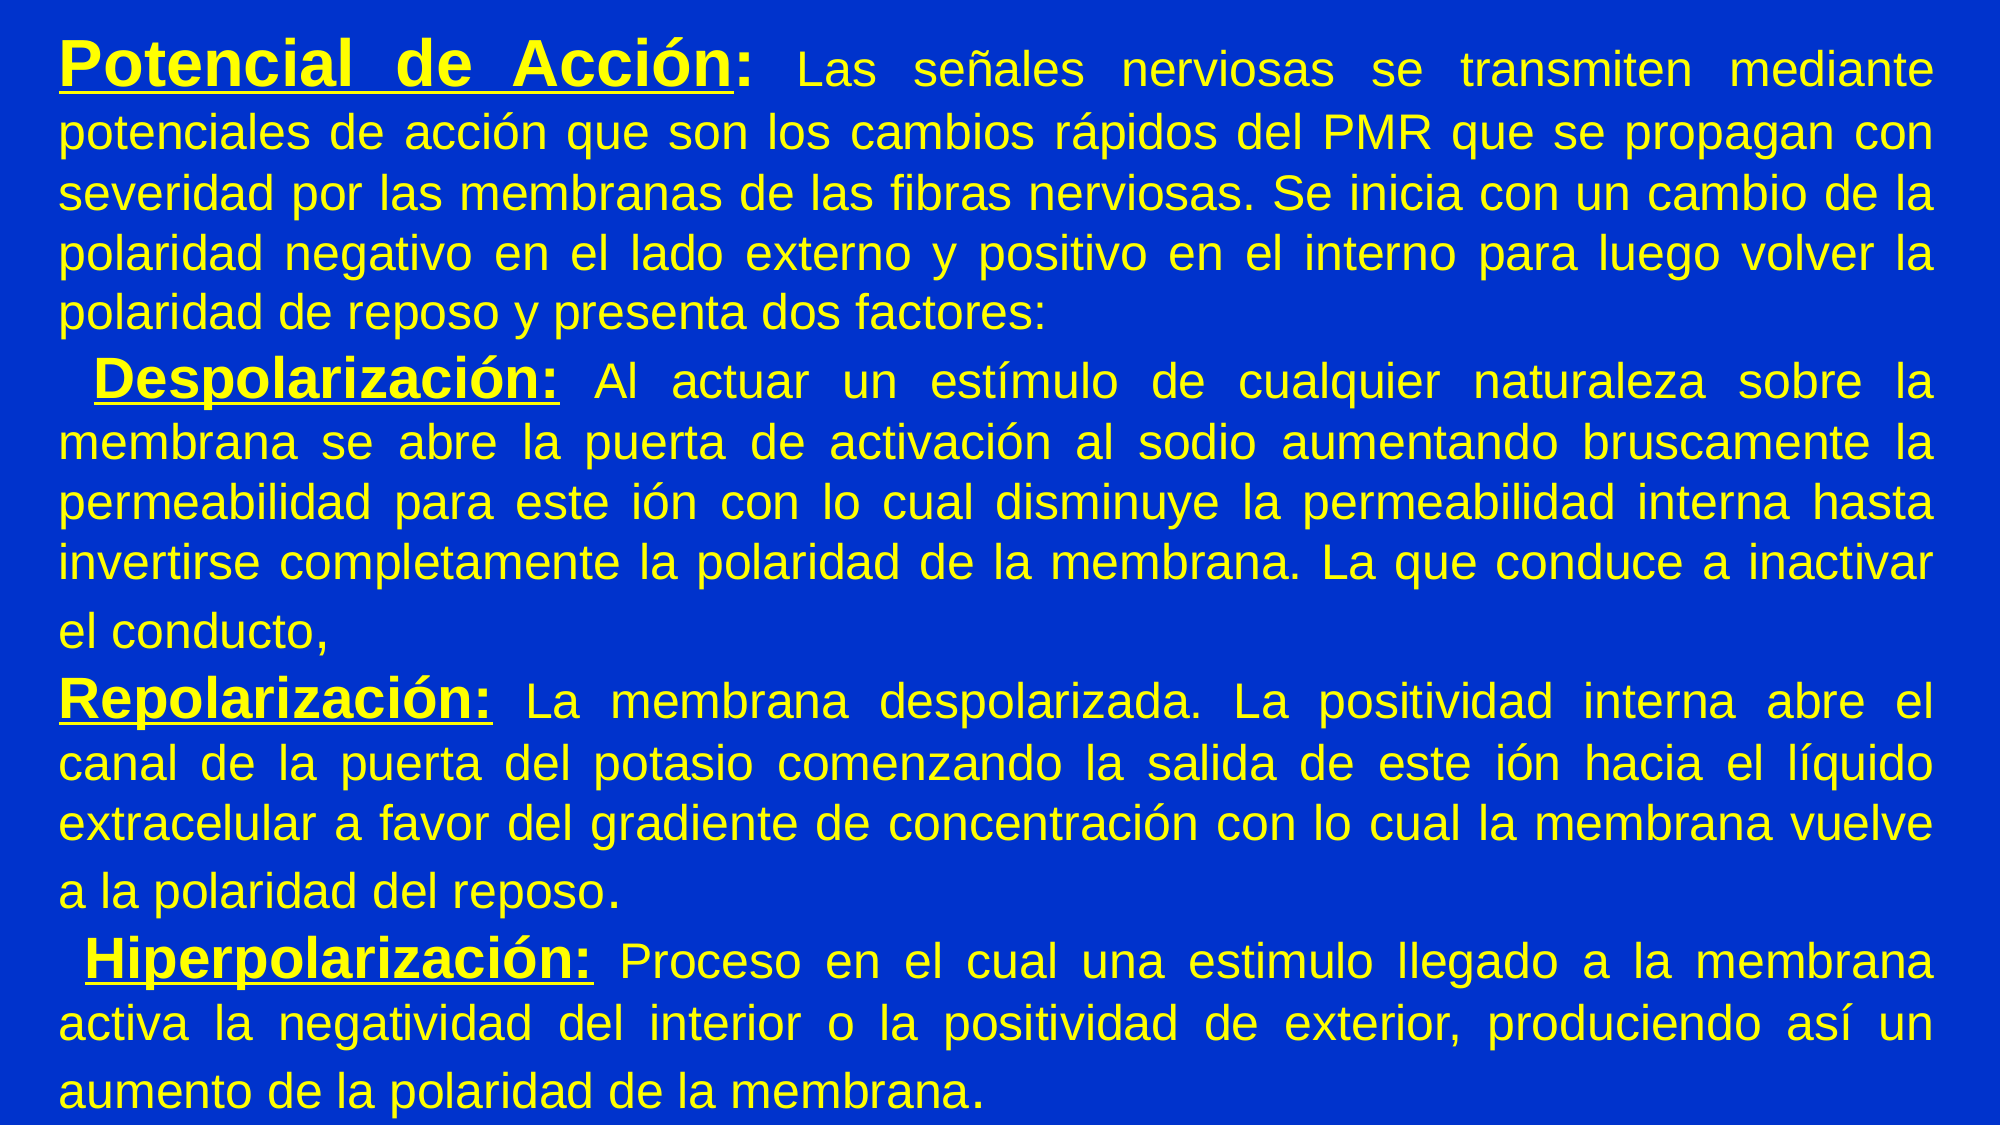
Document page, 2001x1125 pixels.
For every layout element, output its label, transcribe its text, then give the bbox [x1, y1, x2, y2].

text_box Potencial de Acción: Las señales nerviosas se transmiten mediante potenciales de acción que son los cambios rápidos del PMR que se propagan con severidad por las membranas de las fibras nerviosas. Se inicia con un cambio de la polaridad negativo en el lado externo y positivo en el interno para luego volver la polaridad de reposo y presenta dos factores: Despolarización: Al actuar un estímulo de cualquier naturaleza sobre la membrana se abre la puerta de activación al sodio aumentando bruscamente la permeabilidad para este ión con lo cual disminuye la permeabilidad interna hasta invertirse completamente la polaridad de la membrana. La que conduce a inactivar el conducto, Repolarización: La membrana despolarizada. La positividad interna abre el canal de la puerta del potasio comenzando la salida de este ión hacia el líquido extracelular a favor del gradiente de concentración con lo cual la membrana vuelve a la polaridad del reposo. Hiperpolarización: Proceso en el cual una estimulo llegado a la membrana activa la negatividad del interior o la positividad de exterior, produciendo así un aumento de la polaridad de la membrana. [44, 12, 1950, 1125]
